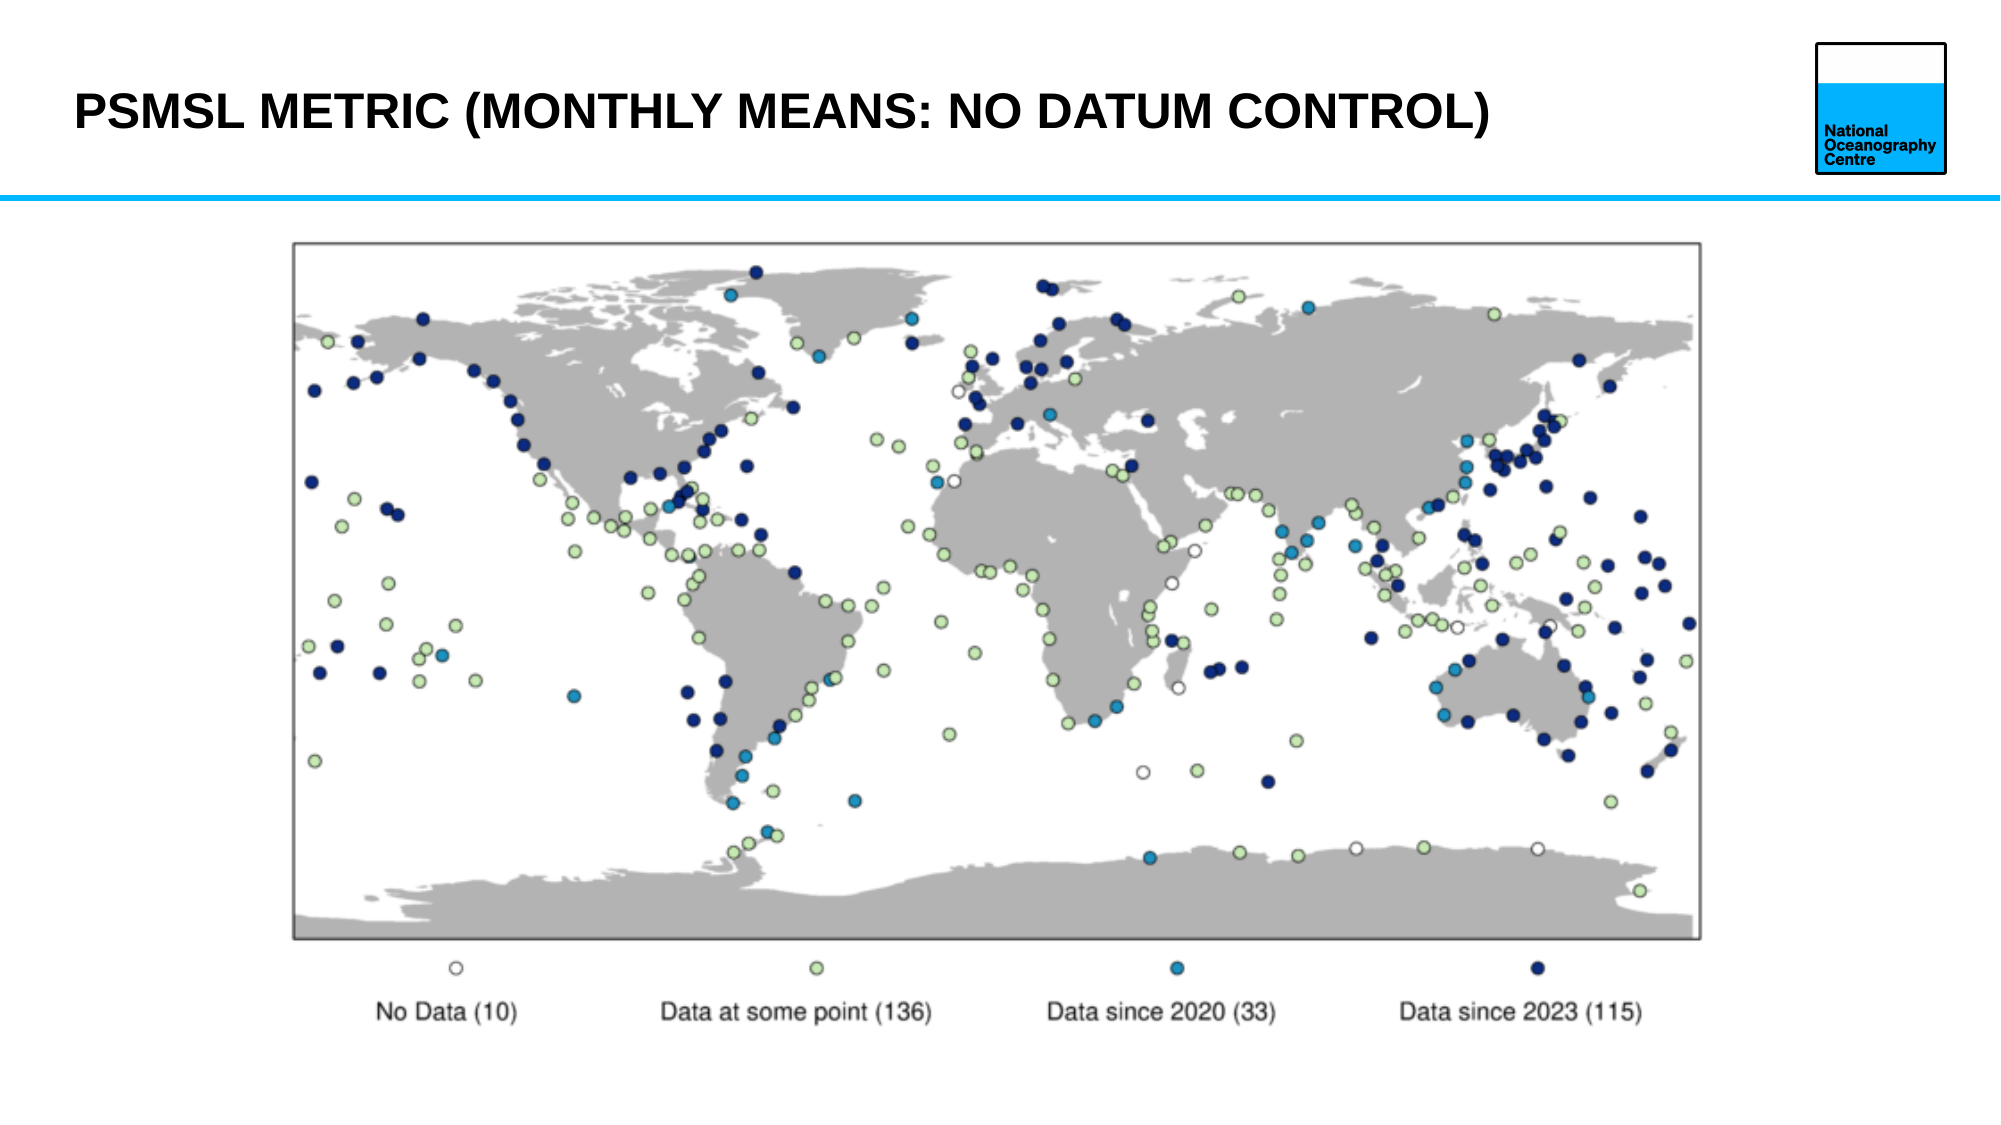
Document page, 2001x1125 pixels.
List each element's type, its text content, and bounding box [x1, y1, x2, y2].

title PSMSL METRIC (MONTHLY MEANS: no datum control) [59, 23, 1772, 201]
picture [278, 223, 1722, 1039]
picture [1815, 42, 1947, 175]
